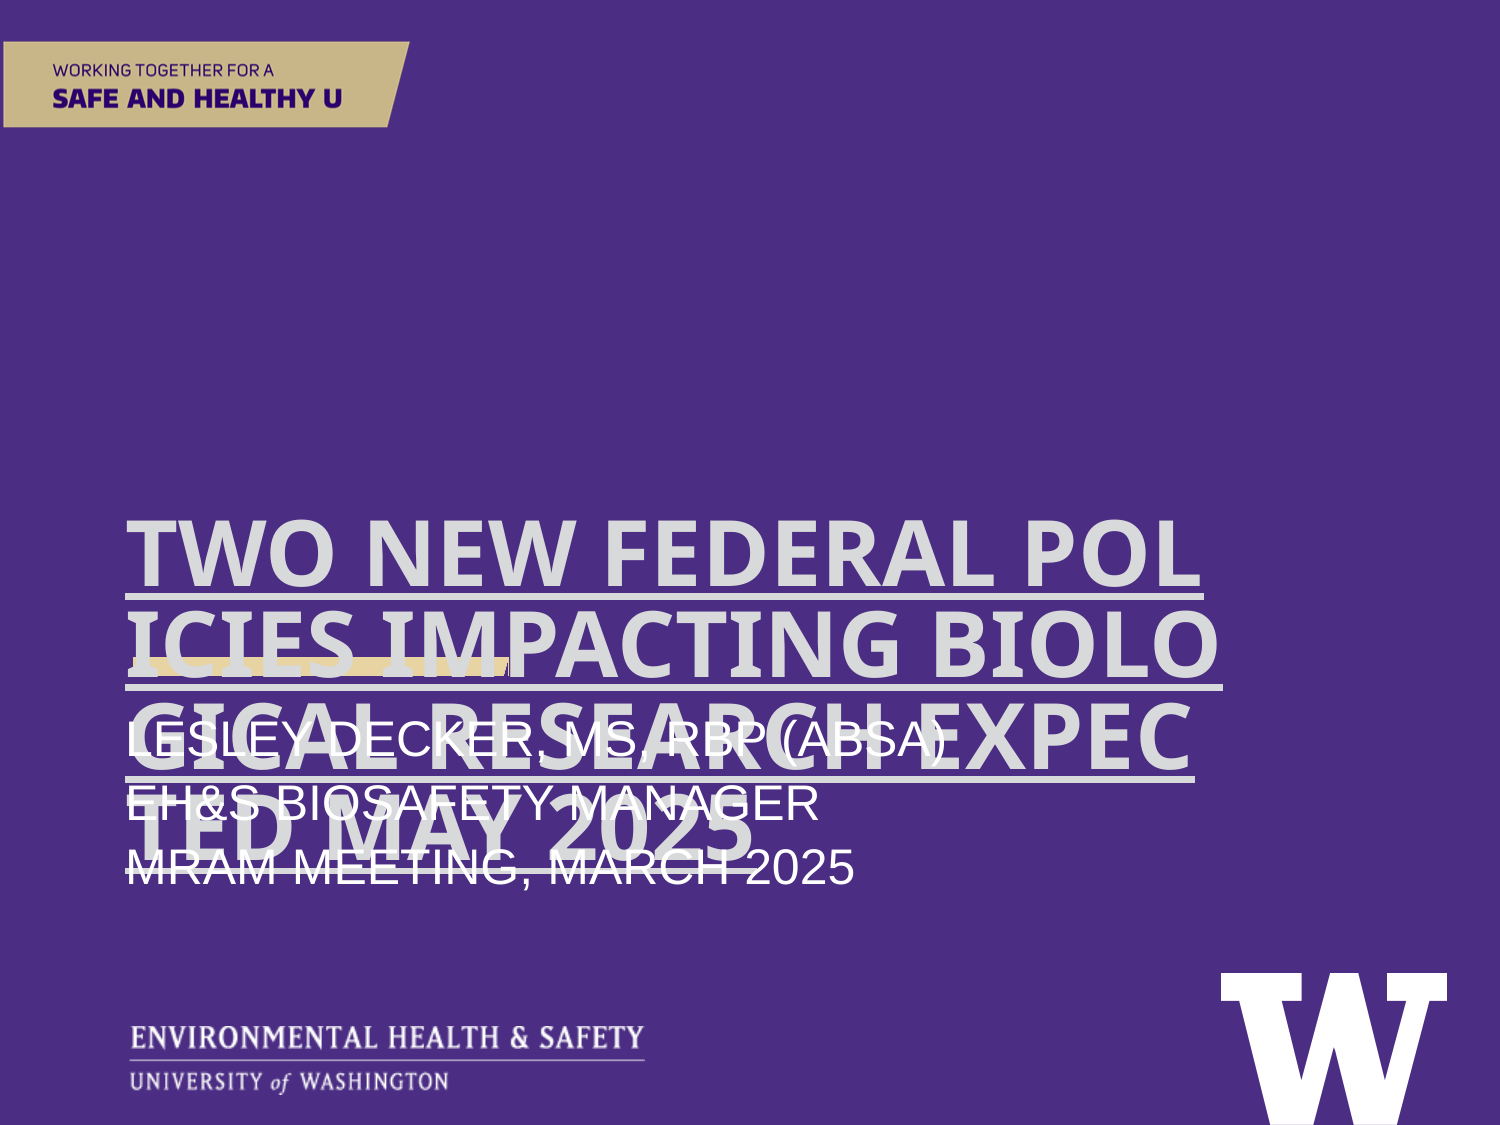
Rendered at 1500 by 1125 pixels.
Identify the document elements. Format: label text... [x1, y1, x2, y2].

picture [1221, 973, 1447, 1125]
picture [0, 37, 413, 132]
title TWO NEW FEDERAL POLICIES IMPACTING BIOLOGICAL RESEARCH EXPECTED MAY 2025 [110, 193, 1254, 627]
list LESLEY DECKER, MS, RBP (ABSA) EH&S BIOSAFETY MANAGER MRAM MEETING, MARCH 2025 [110, 705, 1453, 932]
picture [92, 1026, 645, 1095]
picture [133, 657, 509, 676]
